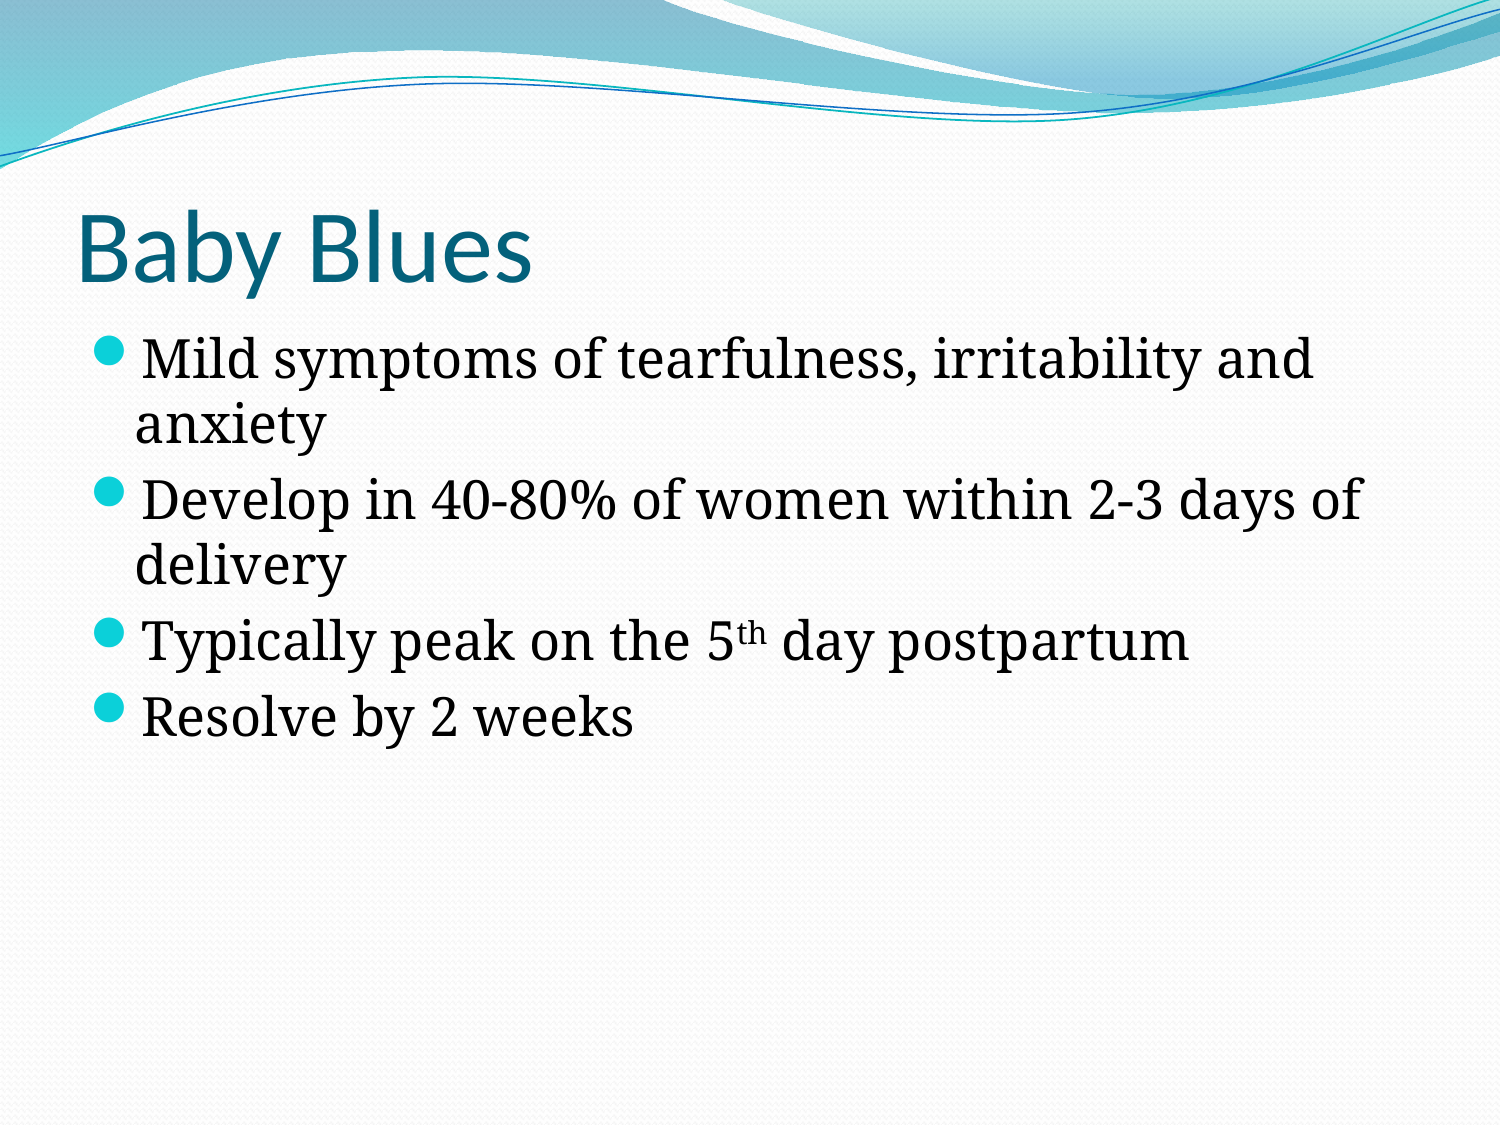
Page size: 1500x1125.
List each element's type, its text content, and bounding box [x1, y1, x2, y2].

title Baby Blues [75, 115, 1425, 303]
list Mild symptoms of tearfulness, irritability and anxiety Develop in 40-80% of women within 2-3 days of delivery Typically peak on the 5th day postpartum Resolve by 2 weeks [75, 317, 1425, 1038]
